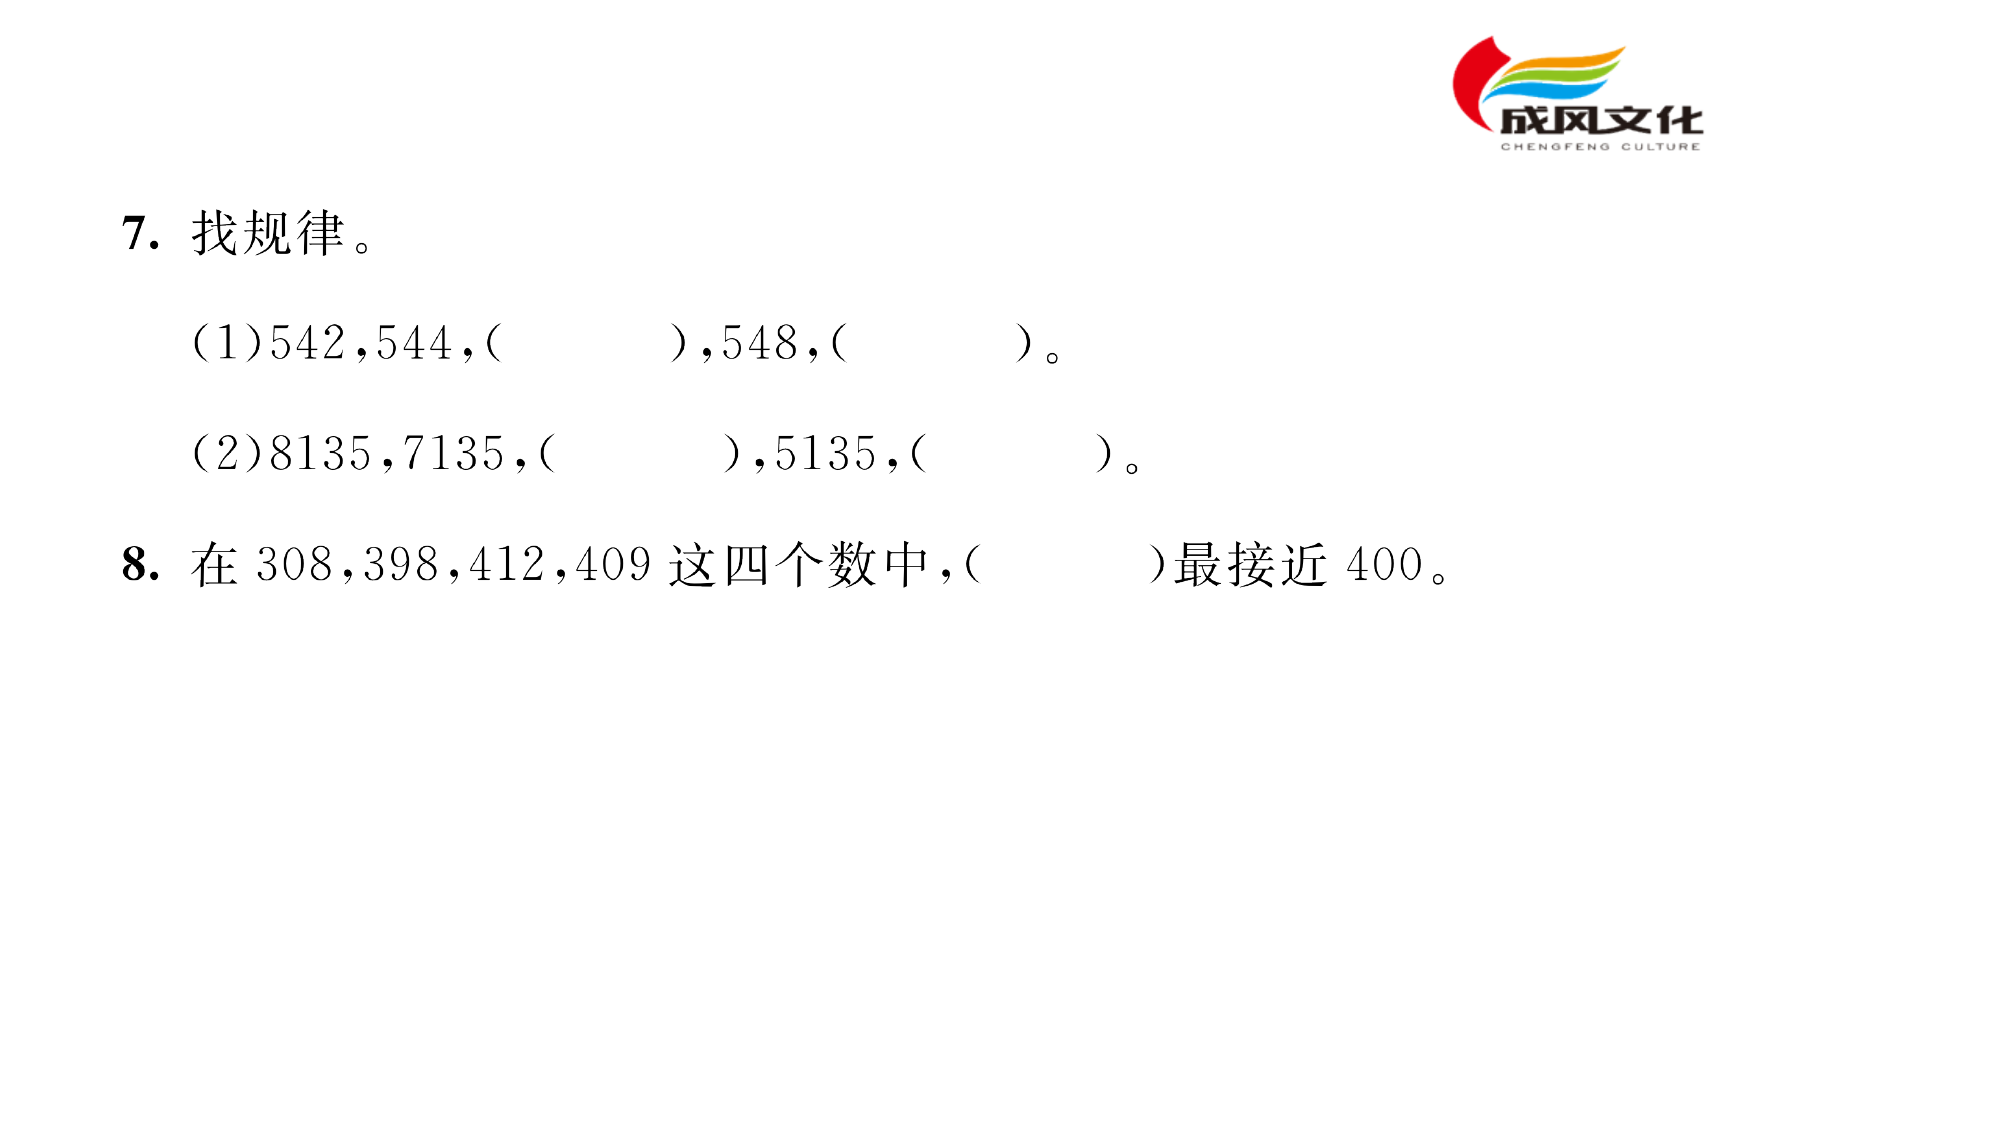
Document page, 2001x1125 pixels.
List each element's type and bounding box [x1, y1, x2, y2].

picture [118, 30, 2000, 613]
